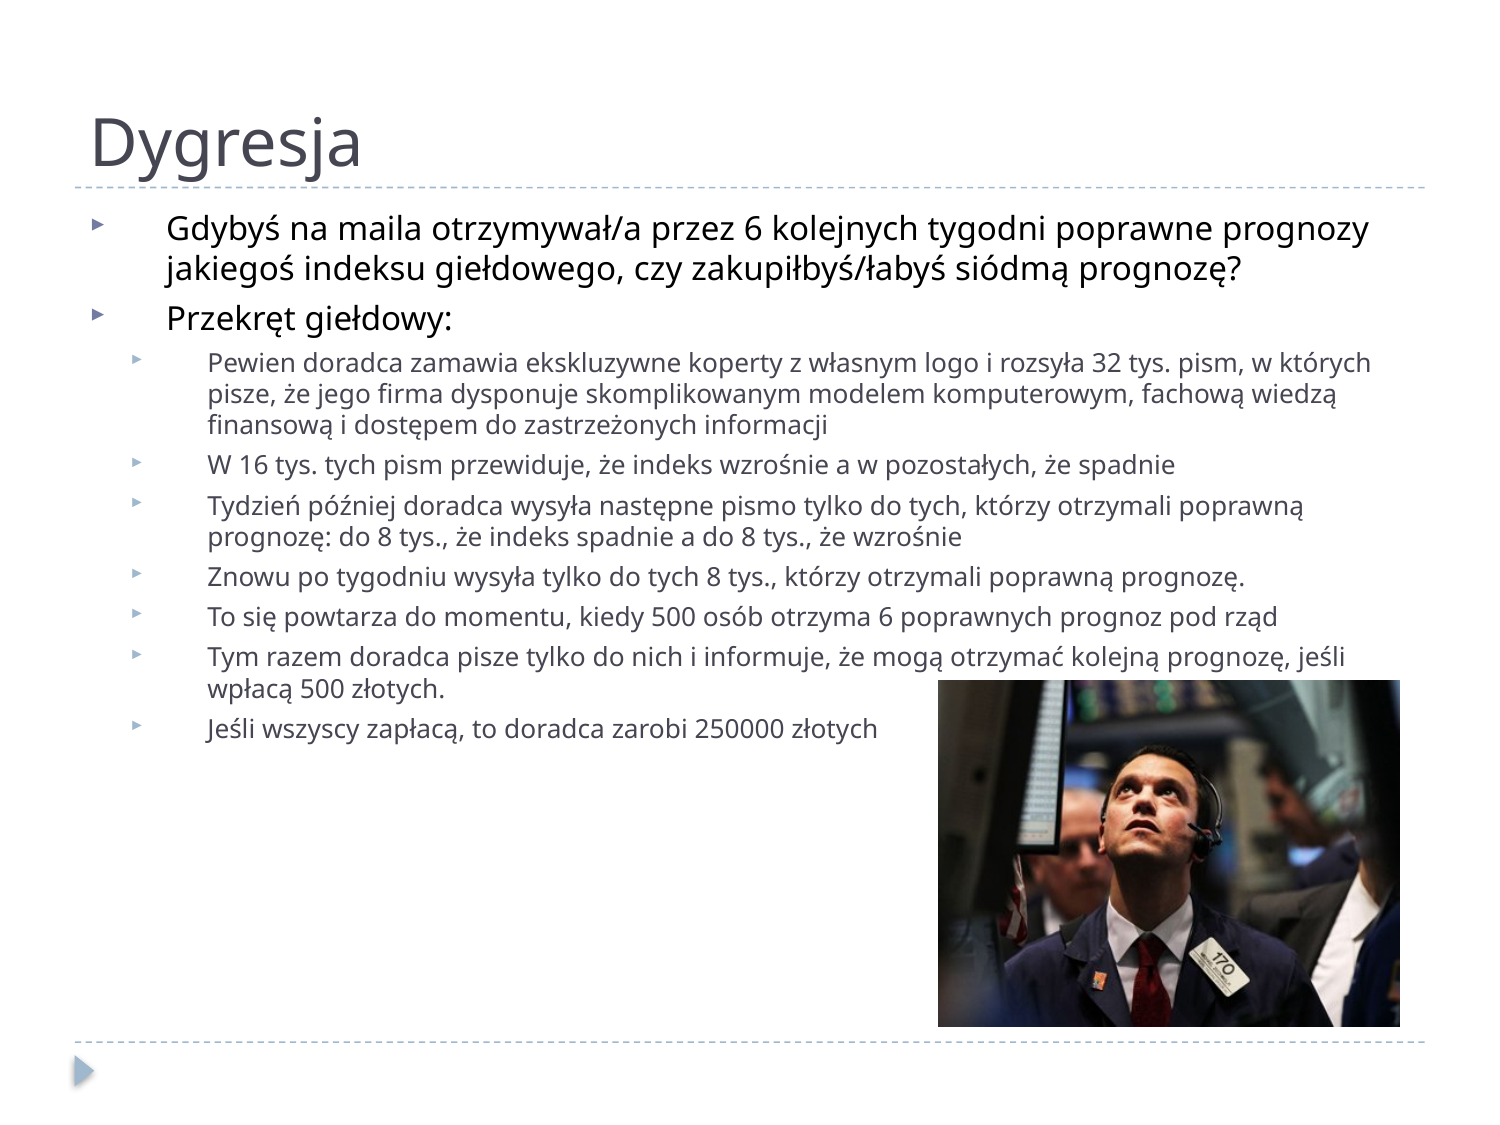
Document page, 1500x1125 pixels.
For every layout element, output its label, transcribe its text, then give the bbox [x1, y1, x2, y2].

list Gdybyś na maila otrzymywał/a przez 6 kolejnych tygodni poprawne prognozy jakiegoś indeksu giełdowego, czy zakupiłbyś/łabyś siódmą prognozę? Przekręt giełdowy: Pewien doradca zamawia ekskluzywne koperty z własnym logo i rozsyła 32 tys. pism, w których pisze, że jego firma dysponuje skomplikowanym modelem komputerowym, fachową wiedzą finansową i dostępem do zastrzeżonych informacji W 16 tys. tych pism przewiduje, że indeks wzrośnie a w pozostałych, że spadnie Tydzień później doradca wysyła następne pismo tylko do tych, którzy otrzymali poprawną prognozę: do 8 tys., że indeks spadnie a do 8 tys., że wzrośnie Znowu po tygodniu wysyła tylko do tych 8 tys., którzy otrzymali poprawną prognozę. To się powtarza do momentu, kiedy 500 osób otrzyma 6 poprawnych prognoz pod rząd Tym razem doradca pisze tylko do nich i informuje, że mogą otrzymać kolejną prognozę, jeśli wpłacą 500 złotych. Jeśli wszyscy zapłacą, to doradca zarobi 250000 złotych [75, 200, 1424, 764]
title Dygresja [75, 24, 1425, 188]
picture [938, 680, 1400, 1027]
